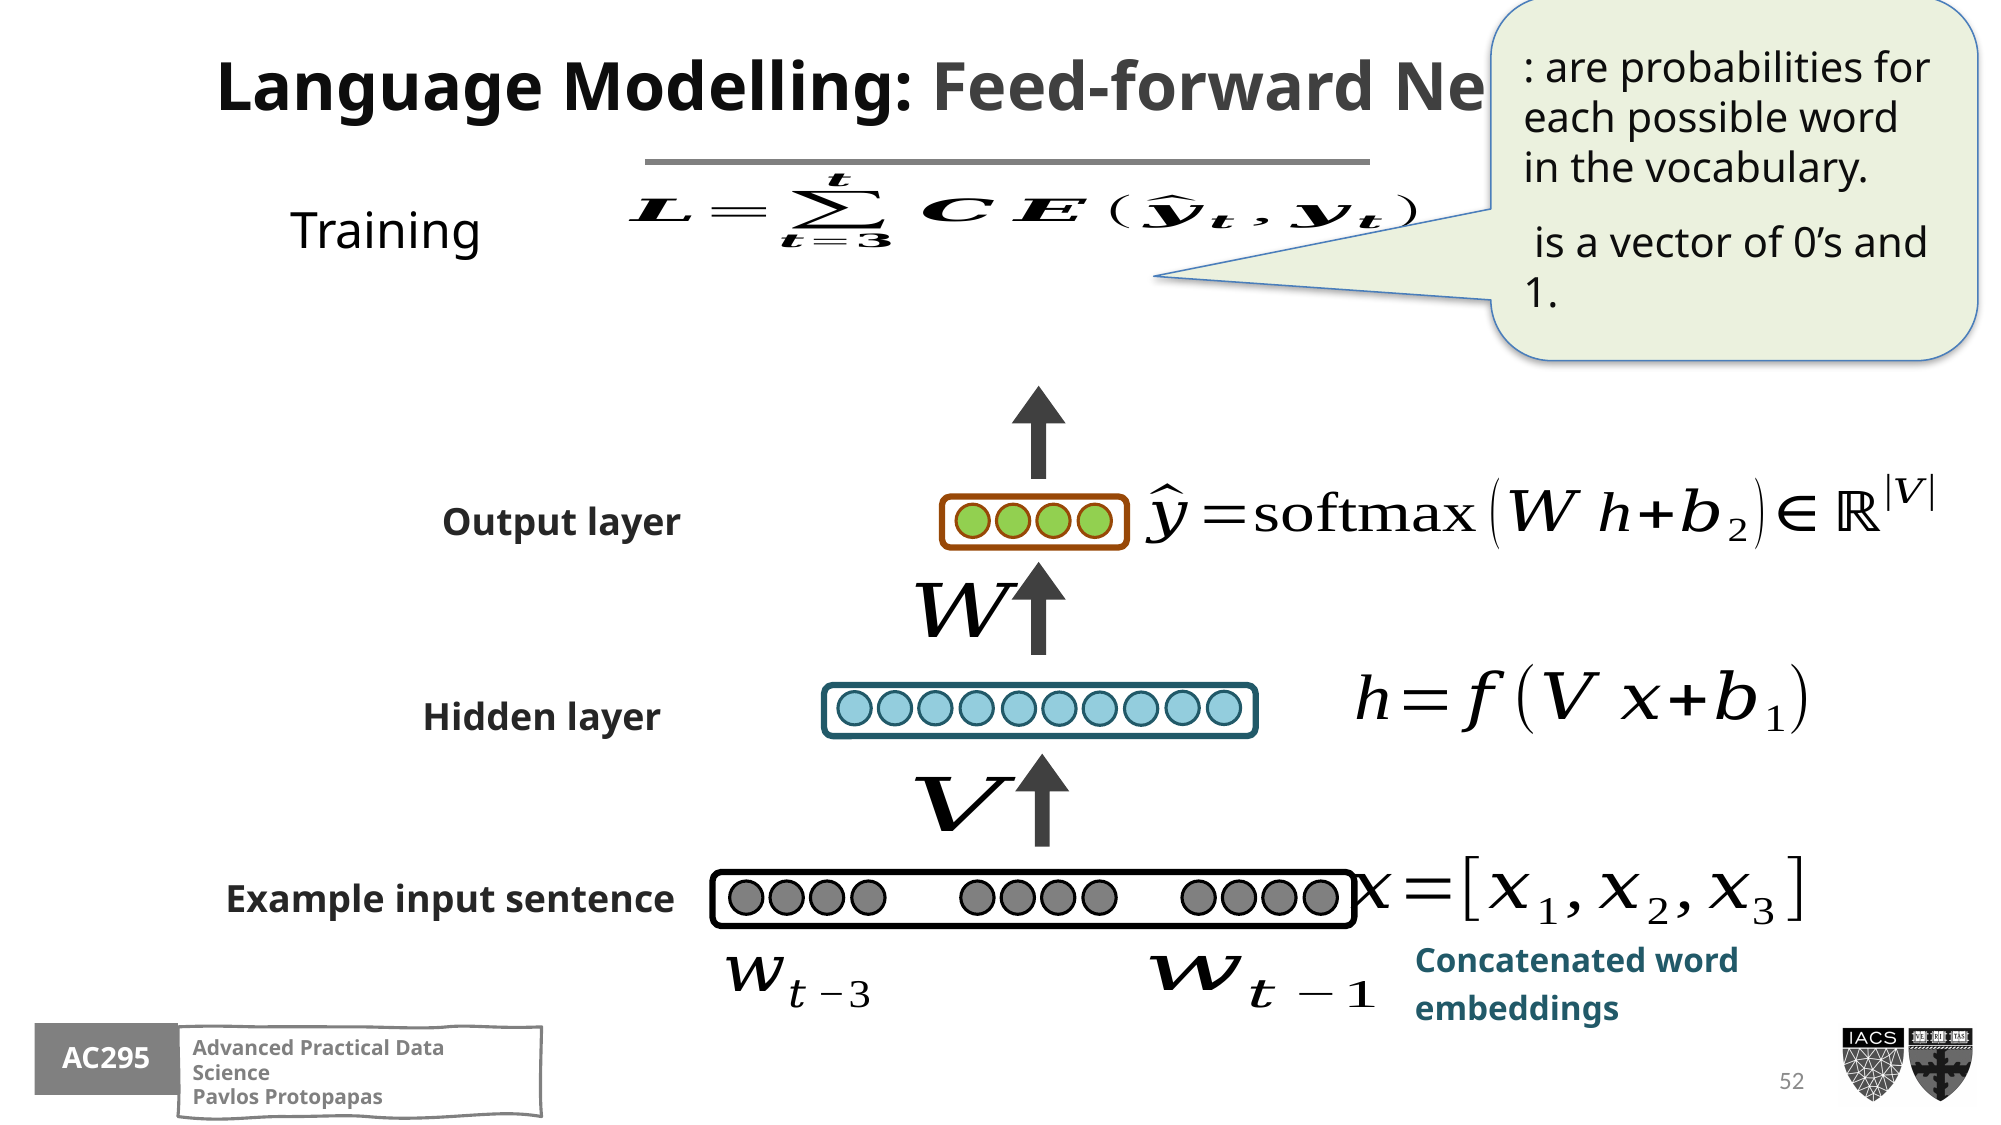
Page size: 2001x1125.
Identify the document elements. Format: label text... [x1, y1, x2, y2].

text_box [916, 689, 955, 727]
title Language Modelling: Feed-forward Neural Net [56, 36, 1489, 227]
text_box [1013, 751, 1072, 849]
text_box [1000, 689, 1038, 728]
text_box [1179, 878, 1218, 917]
text_box [835, 689, 874, 727]
text_box [727, 878, 766, 917]
text_box [939, 494, 1130, 550]
text_box [958, 878, 997, 917]
text_box [1155, 278, 1973, 368]
text_box [1039, 878, 1077, 917]
text_box [821, 682, 1258, 739]
text_box Example input sentence [204, 858, 692, 937]
text_box [1080, 878, 1119, 917]
picture [1838, 1023, 1977, 1107]
text_box [1040, 689, 1079, 728]
text_box Output layer [210, 481, 697, 559]
text_box [1302, 878, 1340, 917]
text_box [876, 689, 914, 727]
text_box [1122, 689, 1160, 728]
text_box Concatenated word embeddings [1399, 923, 1943, 1002]
text_box [808, 878, 846, 917]
text_box [1163, 689, 1202, 727]
text_box [999, 878, 1037, 917]
text_box Training [275, 179, 1973, 391]
text_box [710, 869, 1357, 929]
text_box [1220, 878, 1258, 917]
text_box [1009, 383, 1068, 481]
text_box [849, 878, 888, 917]
text_box [1081, 689, 1119, 728]
text_box Hidden layer [190, 676, 677, 754]
text_box [1260, 878, 1299, 917]
text_box [1009, 559, 1068, 658]
text_box [1205, 689, 1243, 727]
text_box [767, 878, 806, 917]
text_box [957, 689, 996, 727]
